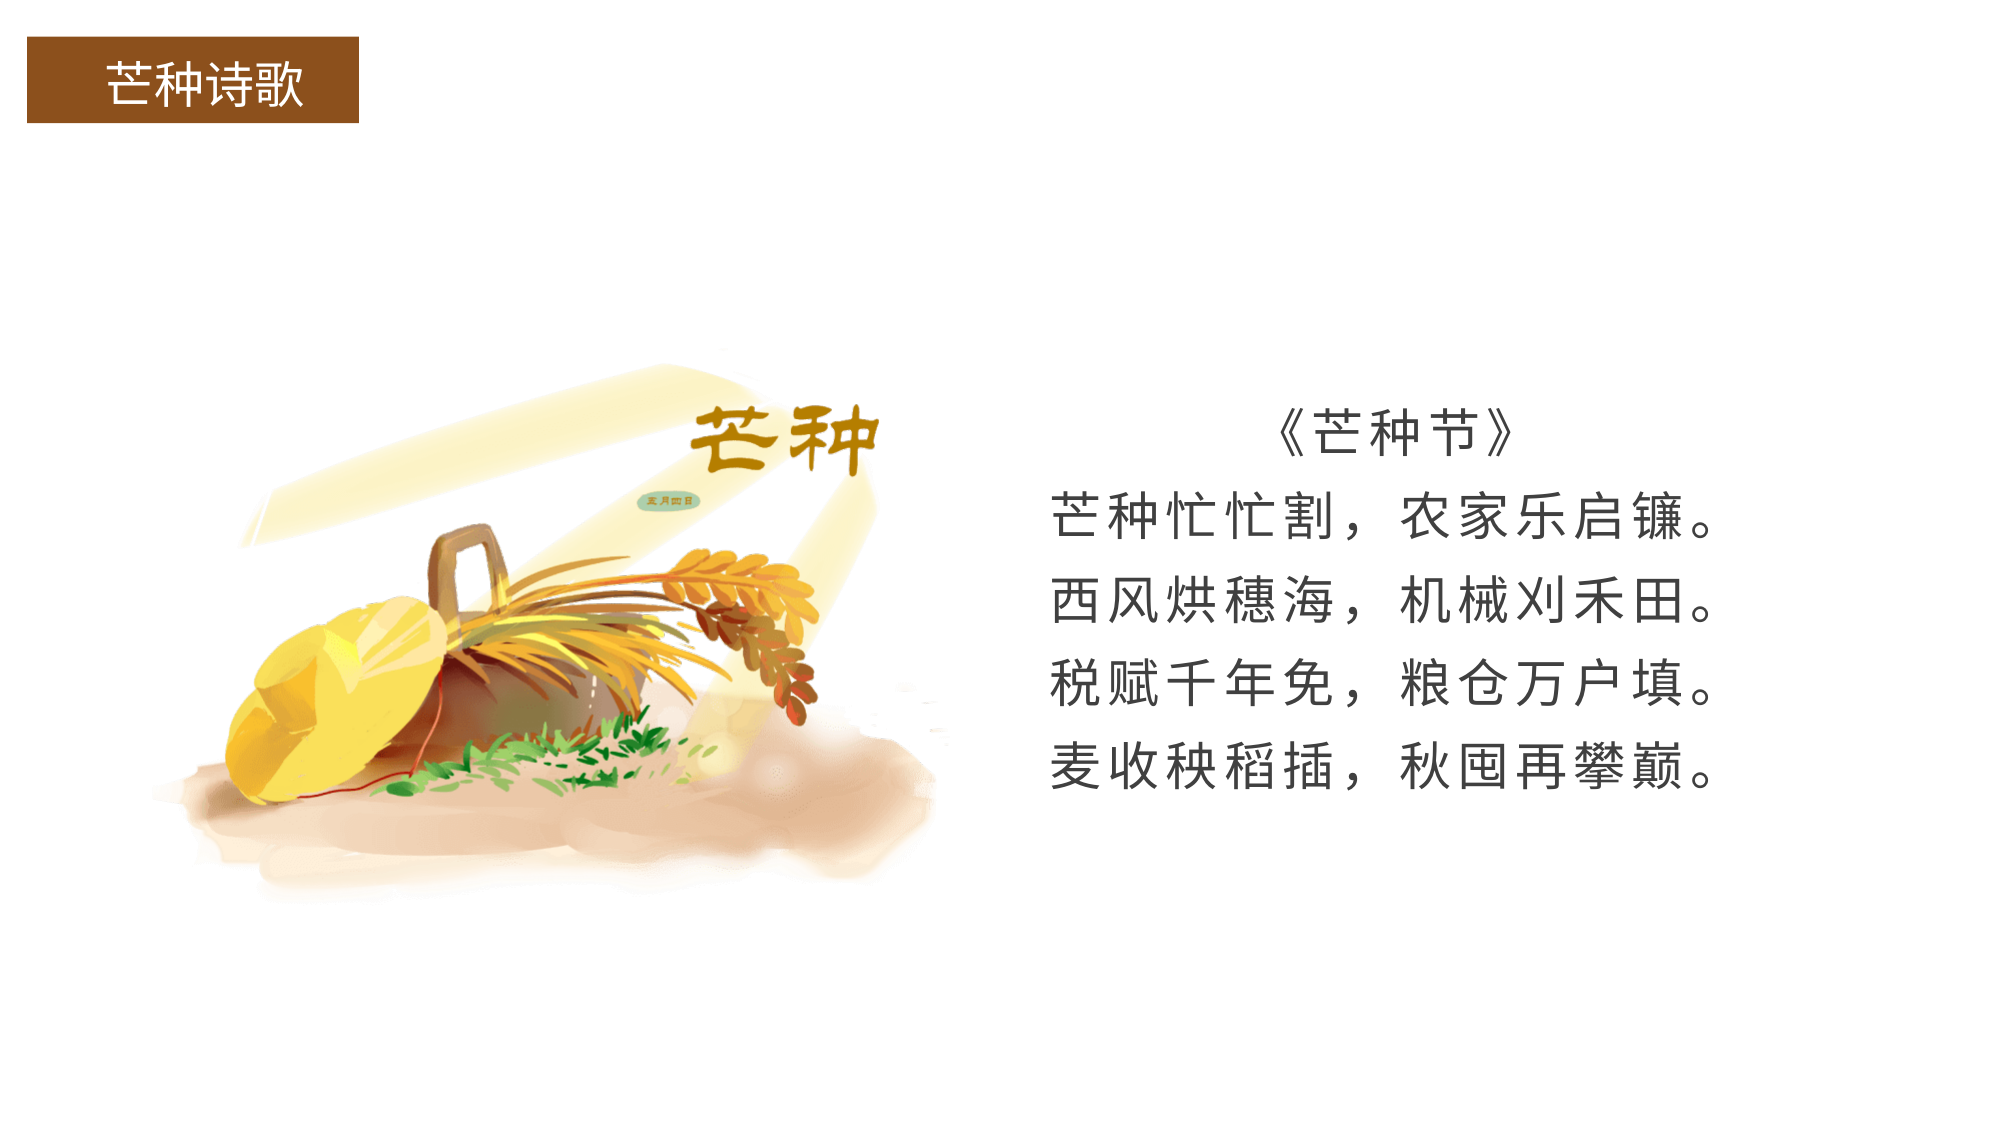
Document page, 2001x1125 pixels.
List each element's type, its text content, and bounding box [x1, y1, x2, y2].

picture [143, 224, 969, 1050]
text_box 《芒种节》 芒种忙忙割，农家乐启镰。 西风烘穗海，机械刈禾田。 税赋千年免，粮仓万户填。 麦收秧稻插，秋囤再攀巅。 [969, 379, 1828, 815]
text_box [27, 36, 359, 124]
